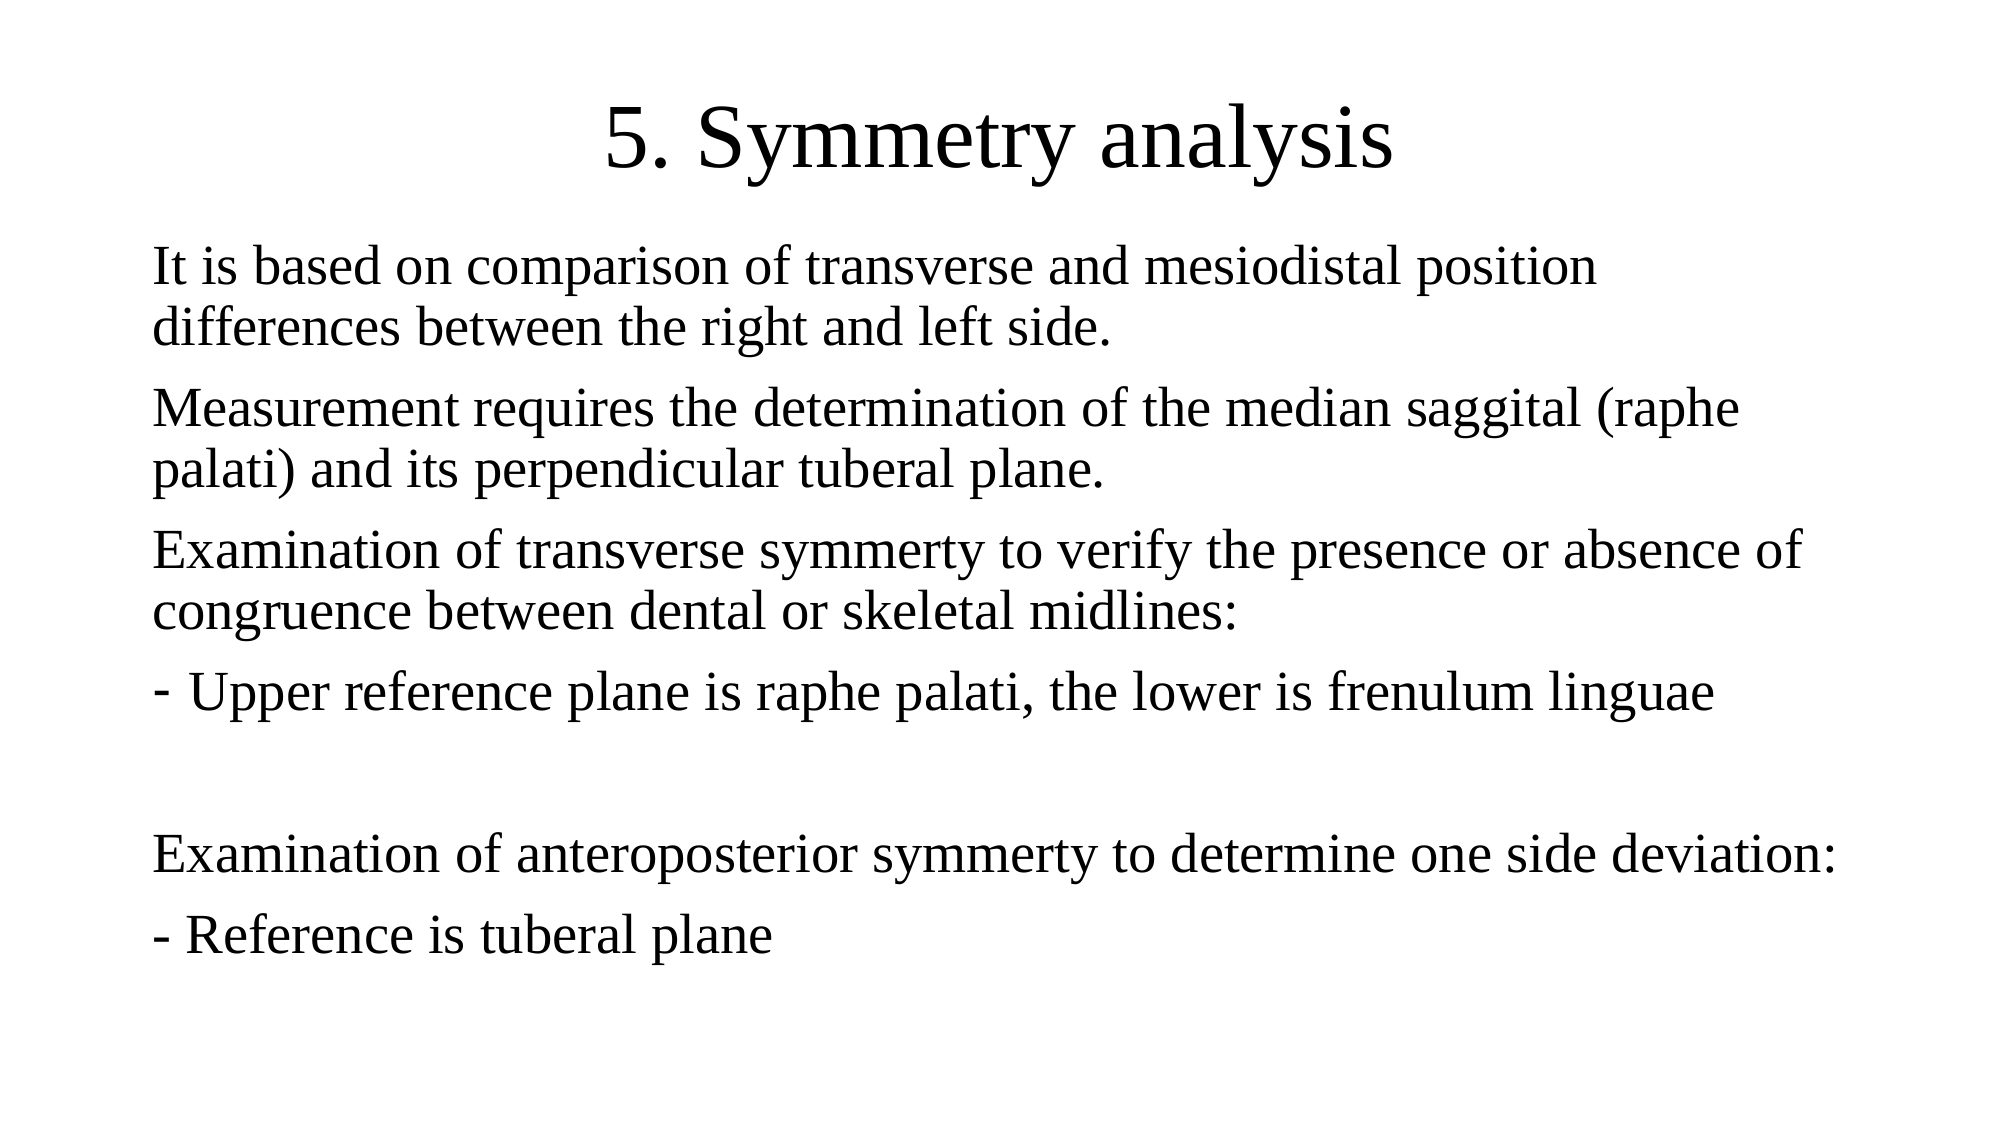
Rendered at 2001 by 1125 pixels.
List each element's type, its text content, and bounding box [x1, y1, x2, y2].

list It is based on comparison of transverse and mesiodistal position differences between the right and left side. Measurement requires the determination of the median saggital (raphe palati) and its perpendicular tuberal plane. Examination of transverse symmerty to verify the presence or absence of congruence between dental or skeletal midlines: Upper reference plane is raphe palati, the lower is frenulum linguae Examination of anteroposterior symmerty to determine one side deviation: - Reference is tuberal plane [137, 228, 1863, 1014]
title 5. Symmetry analysis [137, 28, 1863, 228]
